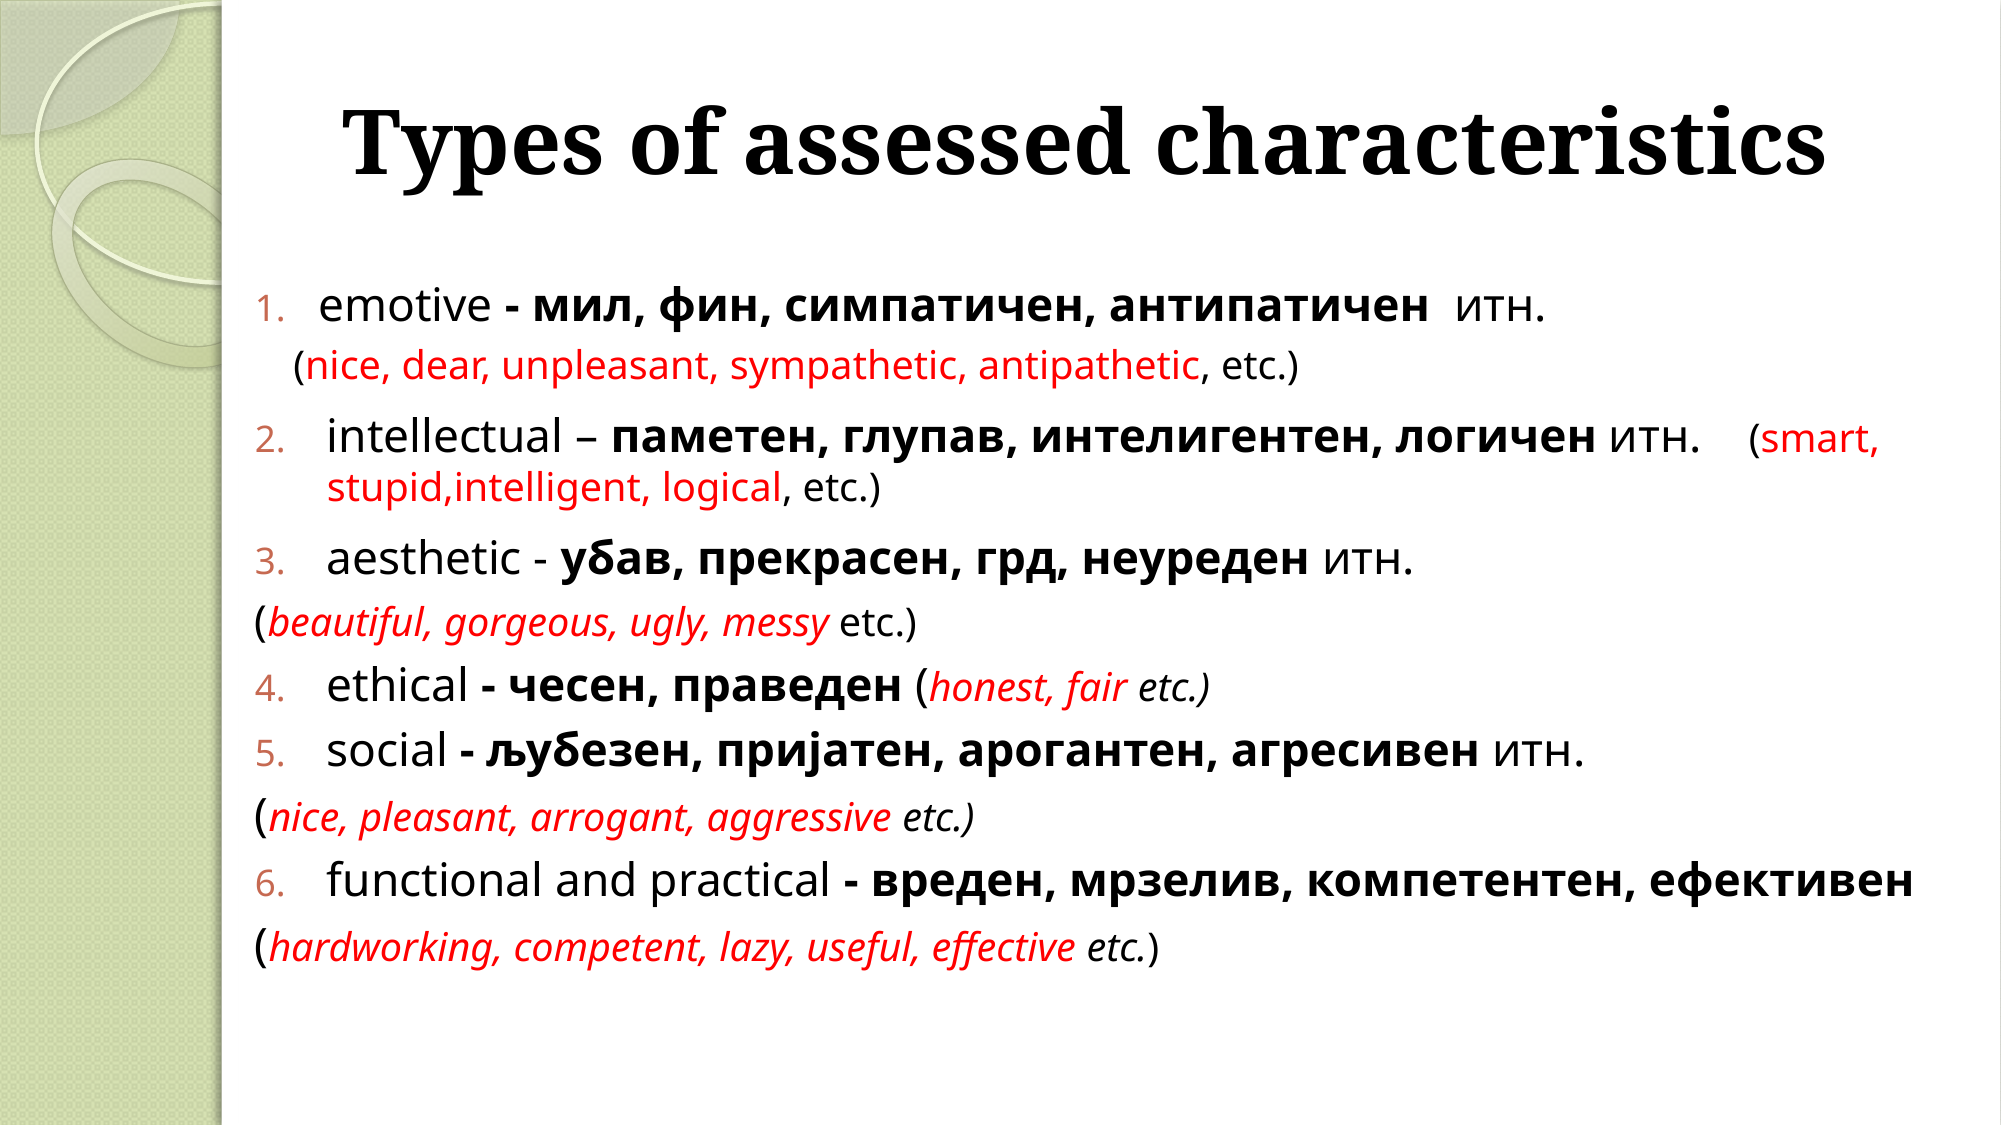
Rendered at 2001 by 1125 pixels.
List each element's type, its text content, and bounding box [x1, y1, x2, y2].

list emotive - мил, фин, симпатичен, антипатичен итн. (nice, dear, unpleasant, sympathetic, antipathetic, etc.) intellectual – паметен, глупав, интелигентен, логичен итн. (smart, stupid,intelligent, logical, etc.) aesthetic - убав, прекрасен, грд, неуреден итн. (beautiful, gorgeous, ugly, messy etc.) ethical - ​чесен, праведен (honest, fair etc.) social - љубезен, пријатен, арогантен, агресивен итн. (nice, pleasant, arrogant, aggressive etc.) functional and practical - вреден, мрзелив, компетентен, ефективен (hardworking, competent, lazy, useful, effective etc.) [228, 257, 1954, 1025]
title Types of assessed characteristics [244, 45, 1954, 233]
